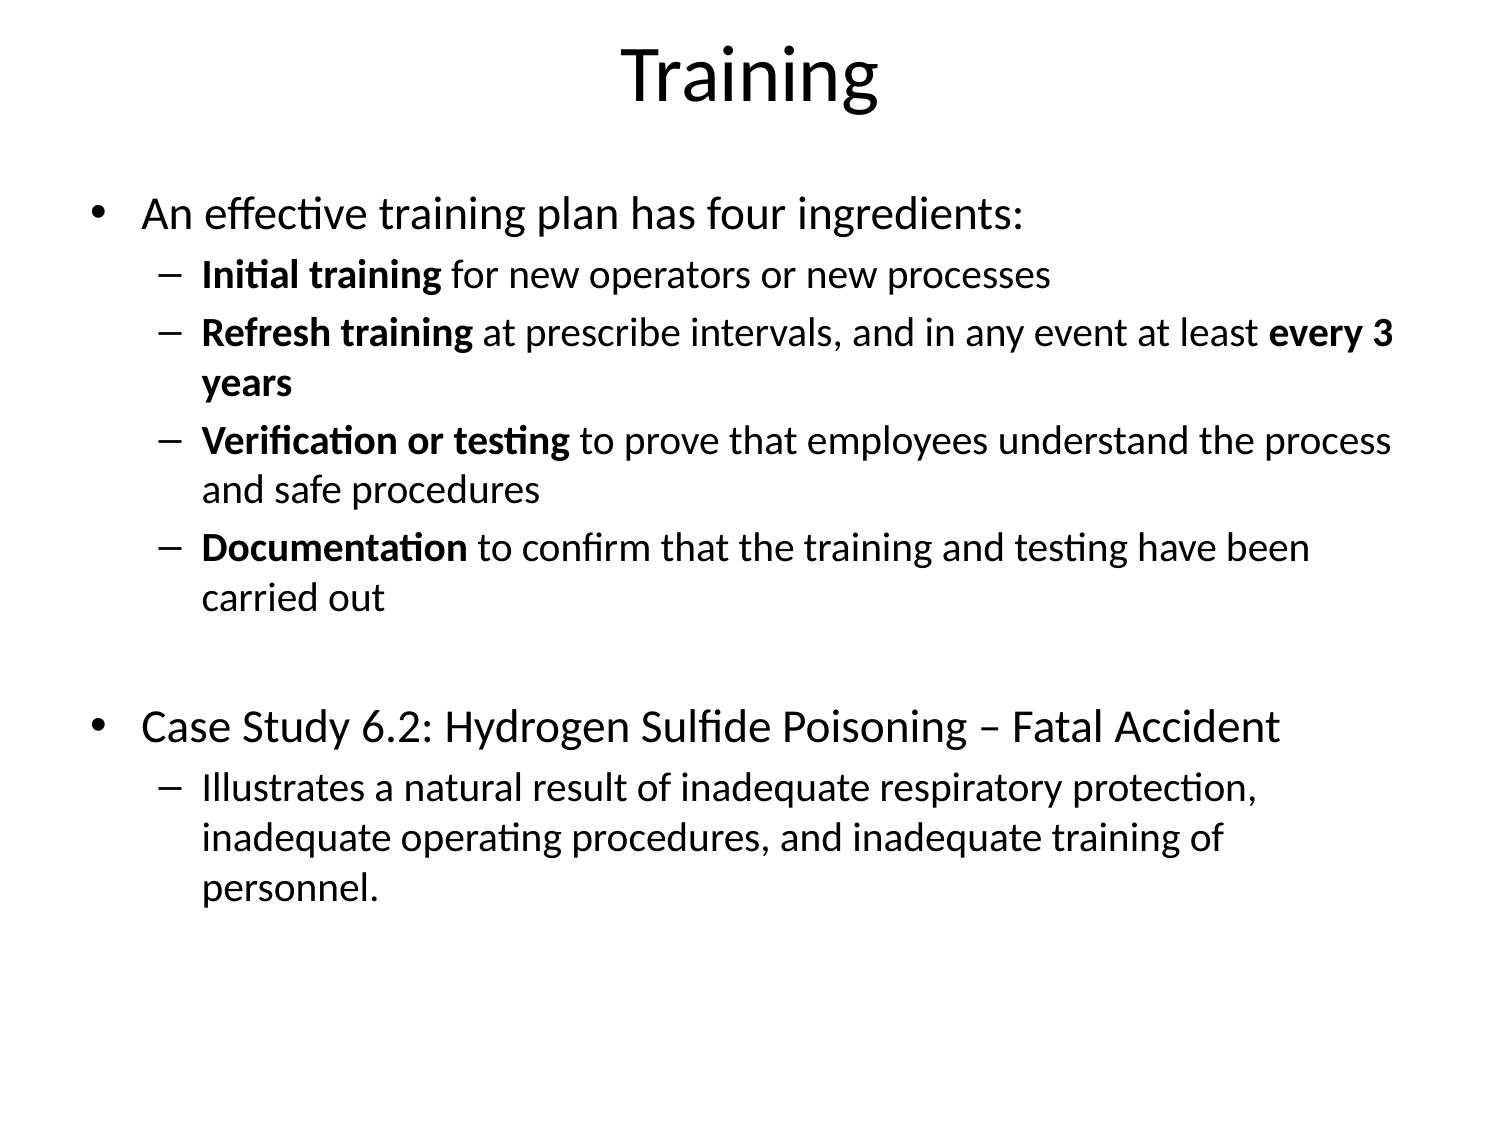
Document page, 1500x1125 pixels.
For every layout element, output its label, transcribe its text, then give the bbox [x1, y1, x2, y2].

title Training [75, 12, 1425, 125]
list An effective training plan has four ingredients: Initial training for new operators or new processes Refresh training at prescribe intervals, and in any event at least every 3 years Verification or testing to prove that employees understand the process and safe procedures Documentation to confirm that the training and testing have been carried out Case Study 6.2: Hydrogen Sulfide Poisoning – Fatal Accident Illustrates a natural result of inadequate respiratory protection, inadequate operating procedures, and inadequate training of personnel. [75, 174, 1425, 925]
